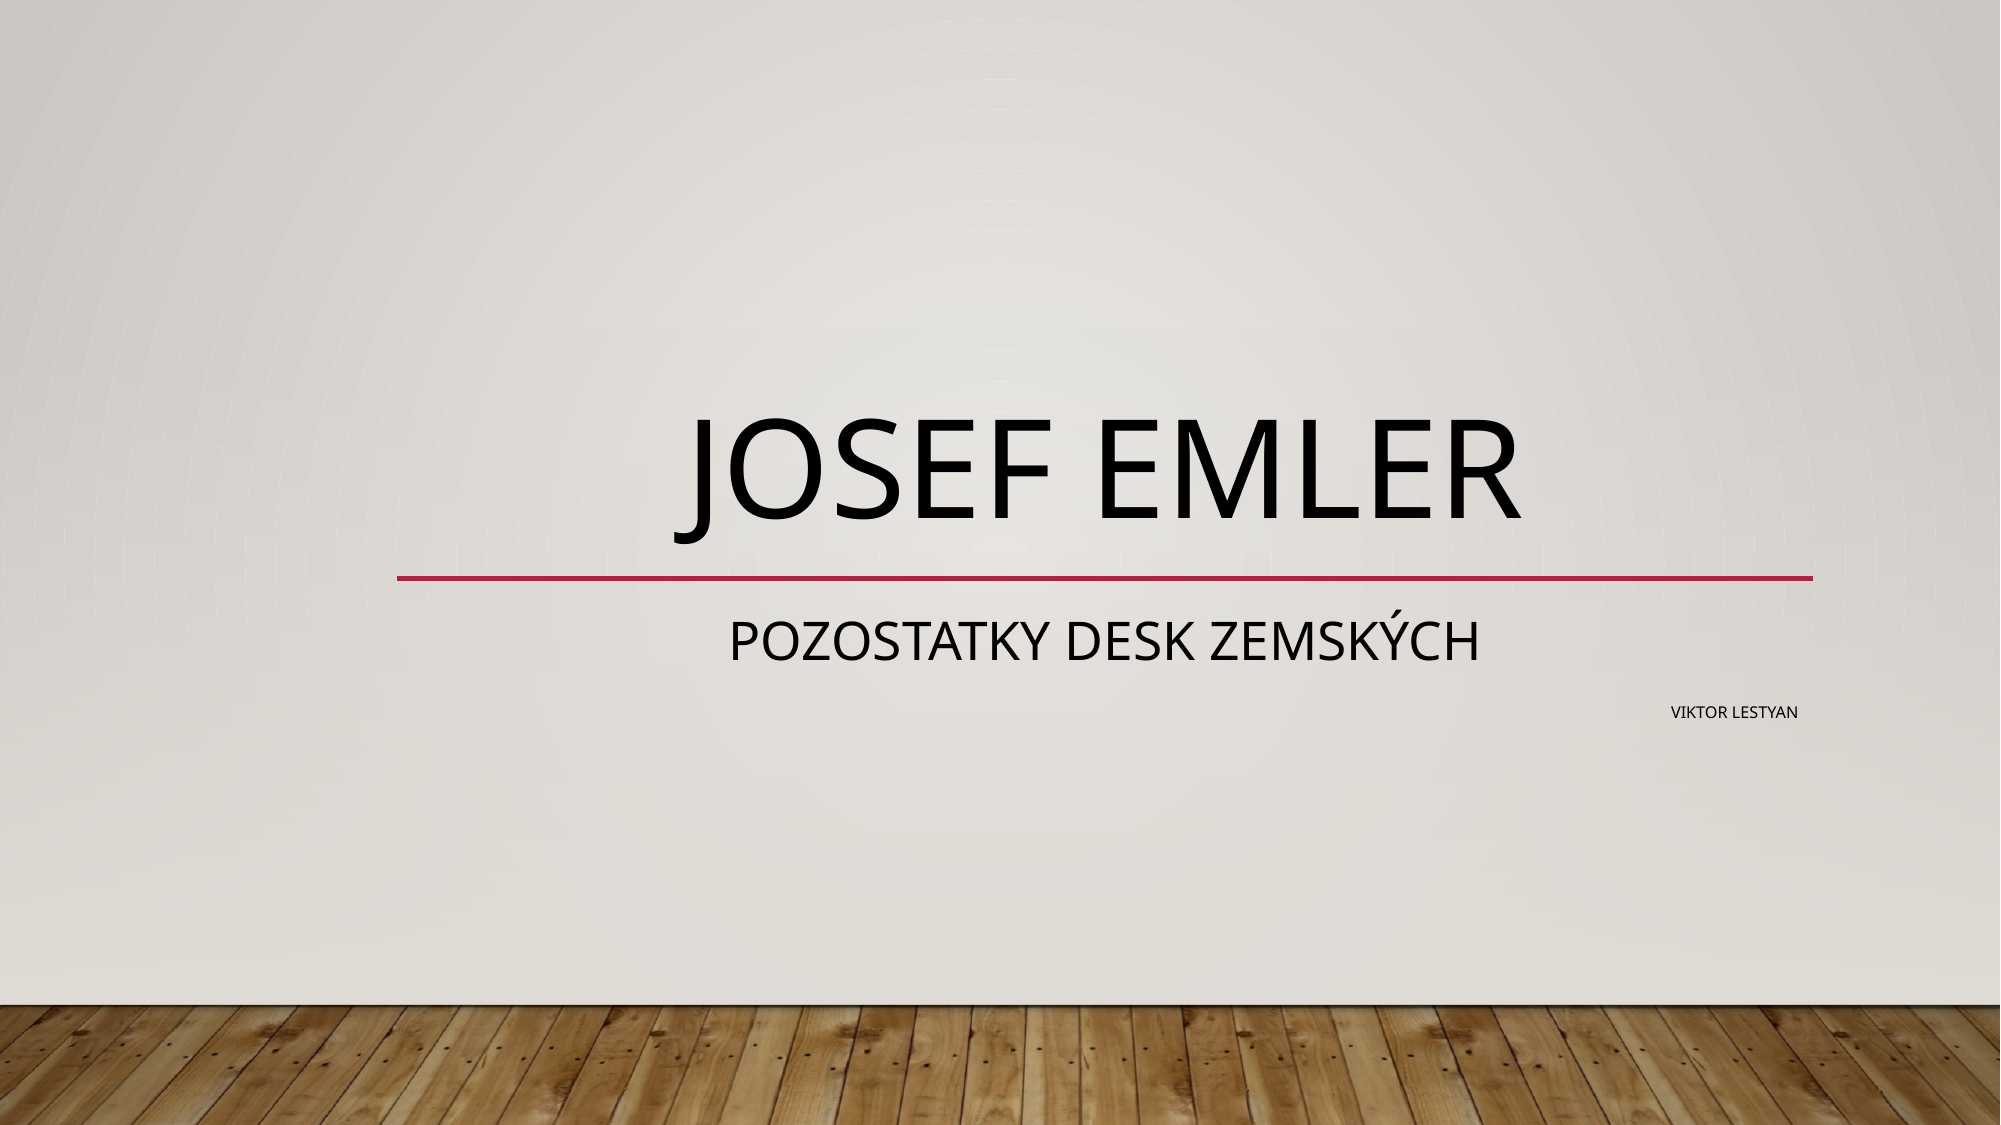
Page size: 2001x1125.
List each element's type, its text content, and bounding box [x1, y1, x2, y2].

picture [0, 1005, 2000, 1125]
subtitle Pozostatky desk zemských Viktor Lestyan [396, 579, 1814, 740]
title Josef Emler [396, 131, 1814, 549]
